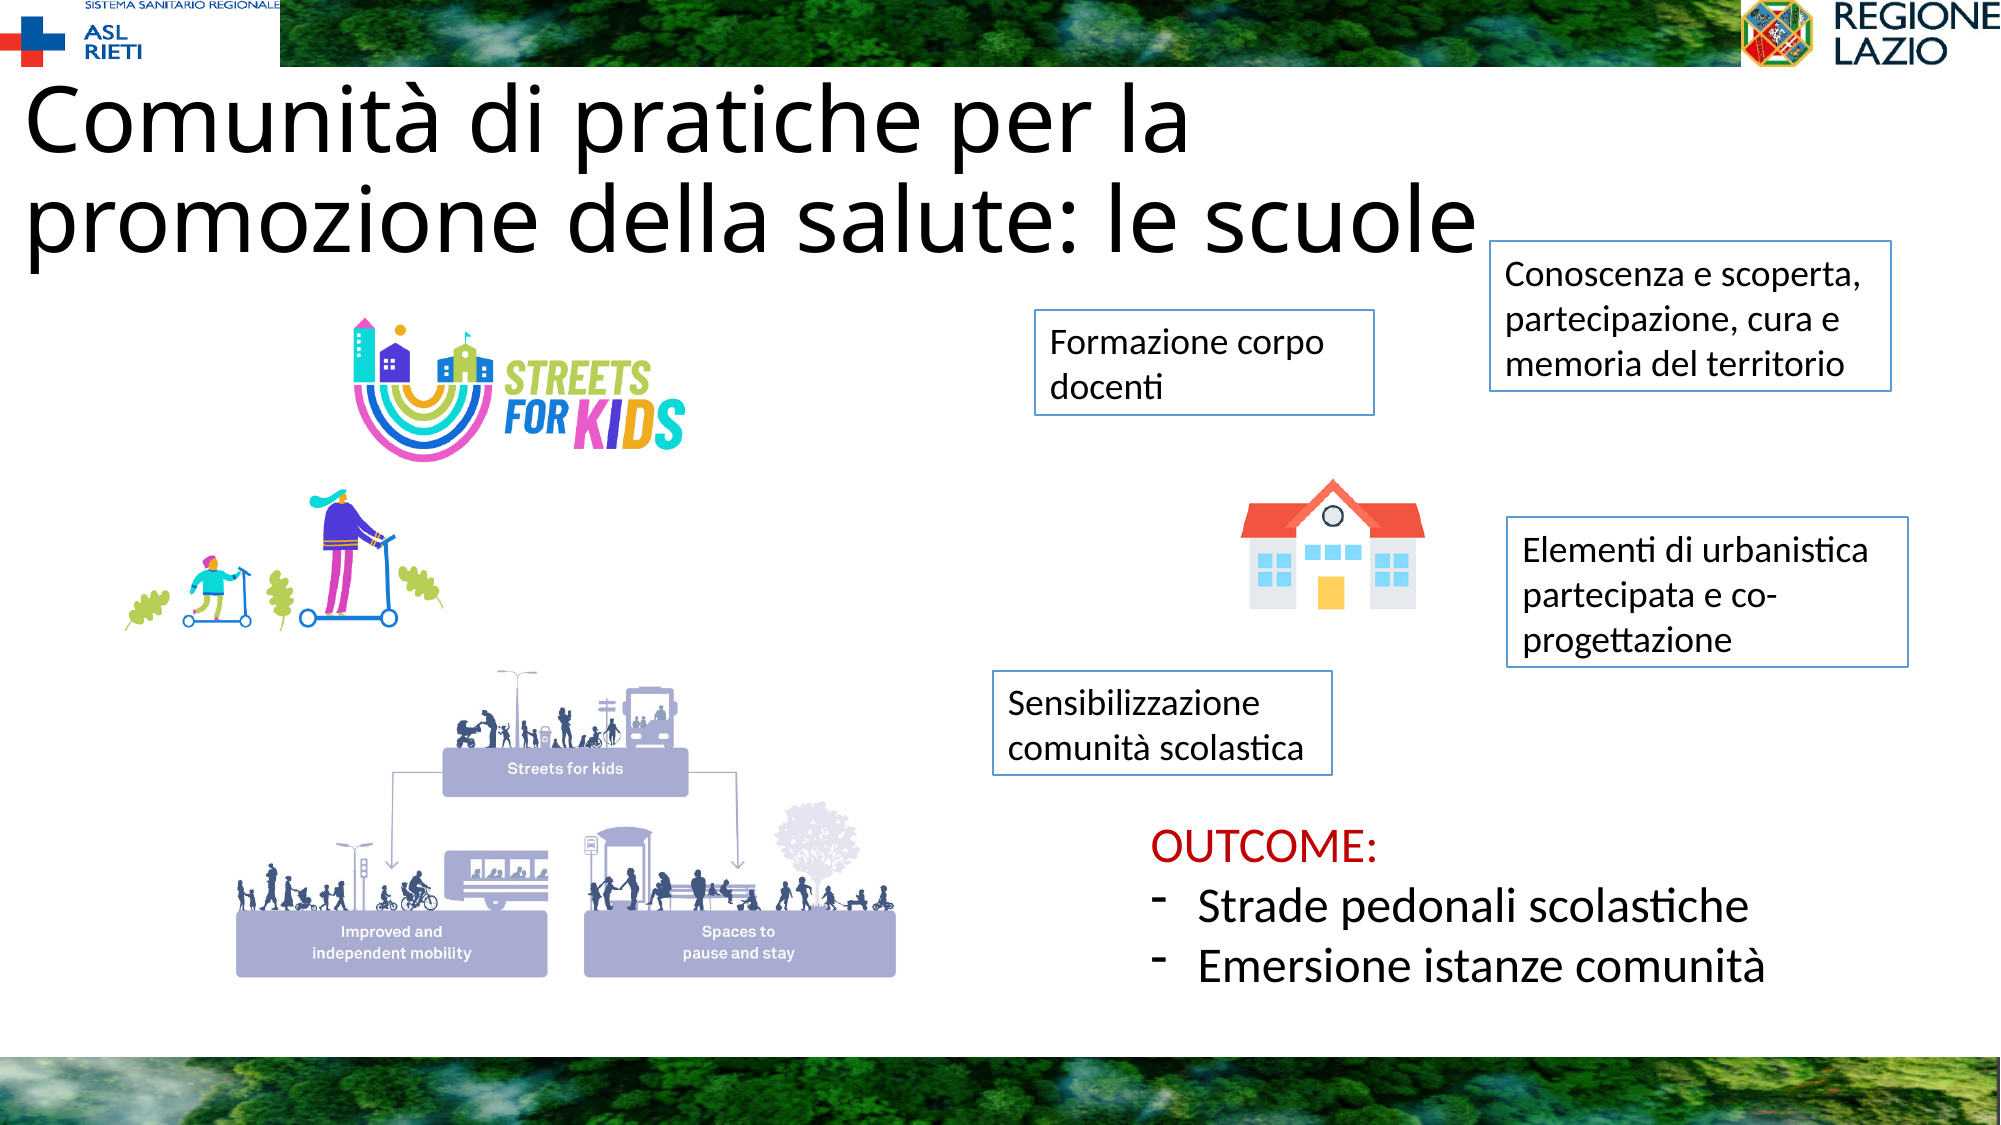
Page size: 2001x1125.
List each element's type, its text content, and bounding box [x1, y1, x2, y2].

picture [0, 0, 2000, 67]
picture [0, 1057, 2000, 1125]
picture [204, 641, 929, 980]
text_box OUTCOME: Strade pedonali scolastiche Emersione istanze comunità [1135, 804, 1880, 1000]
text_box Sensibilizzazione comunità scolastica [993, 670, 1332, 776]
text_box Formazione corpo docenti [1035, 309, 1374, 415]
text_box Elementi di urbanistica partecipata e co-progettazione [1507, 517, 1909, 667]
text_box Comunità di pratiche per la promozione della salute: le scuole [8, 67, 1734, 284]
text_box Conoscenza e scoperta, partecipazione, cura e memoria del territorio [1490, 241, 1891, 392]
picture [1239, 450, 1425, 636]
picture [105, 294, 705, 631]
